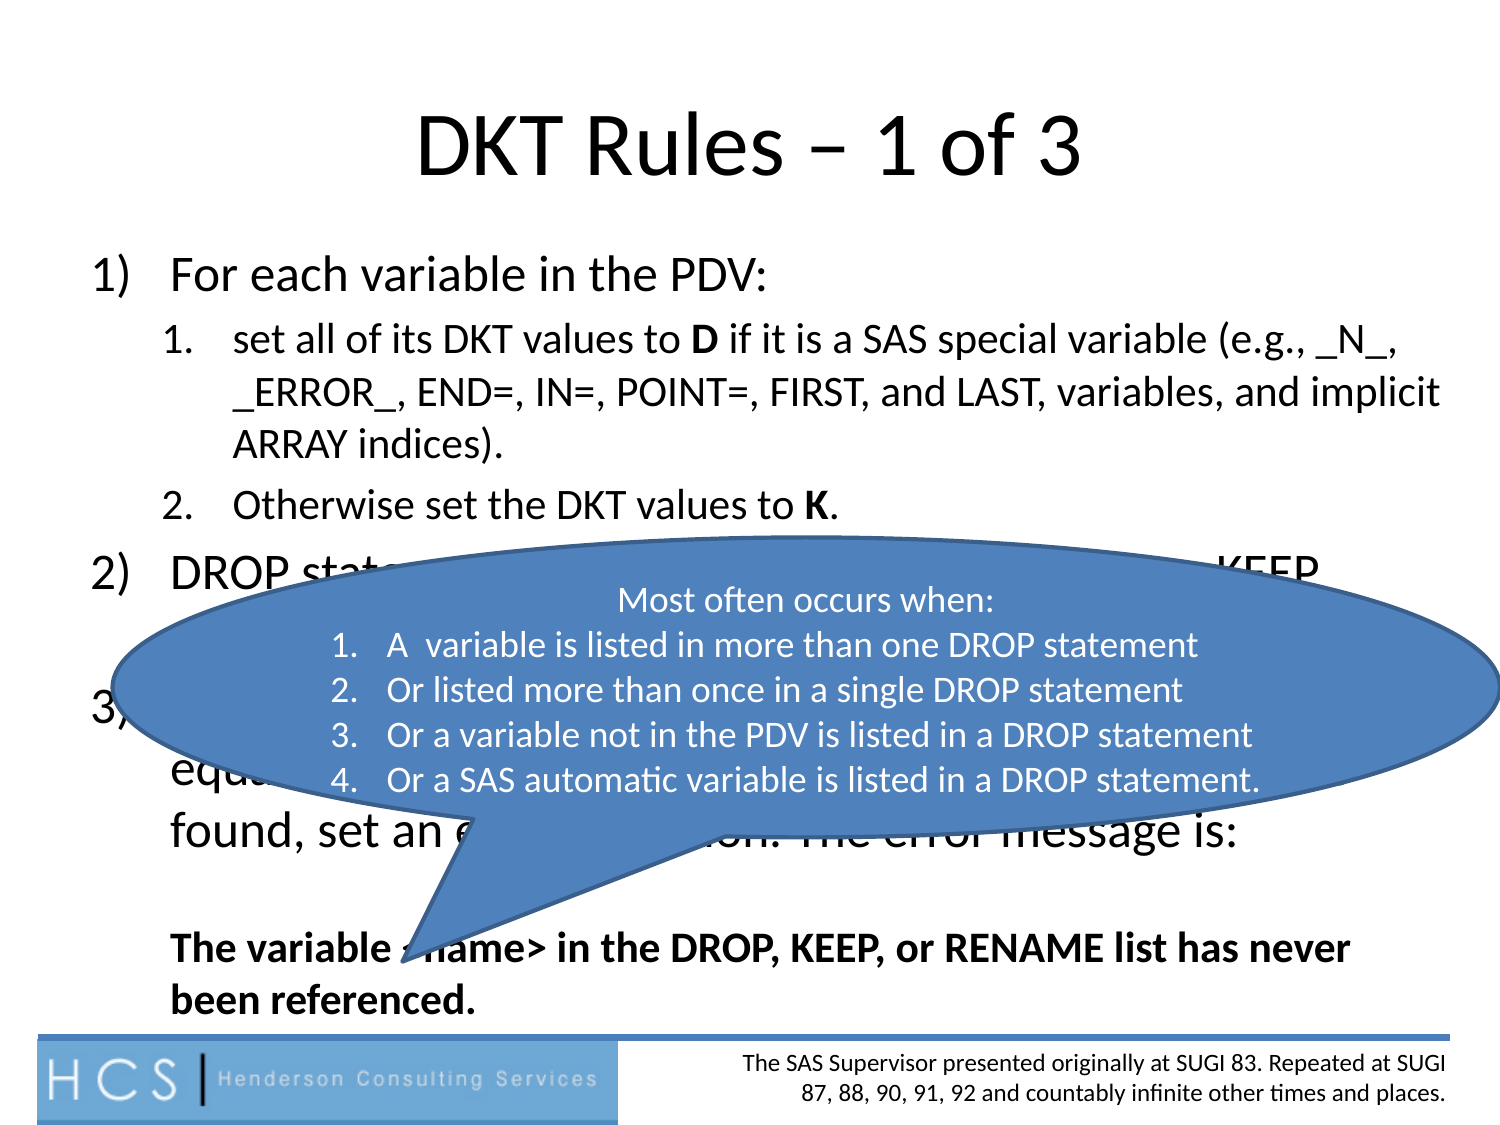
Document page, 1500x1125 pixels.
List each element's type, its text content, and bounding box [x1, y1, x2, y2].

text_box Most often occurs when: A variable is listed in more than one DROP statement Or listed more than once in a single DROP statement Or a variable not in the PDV is listed in a DROP statement Or a SAS automatic variable is listed in a DROP statement. [110, 535, 1500, 964]
picture [37, 1039, 618, 1125]
title DKT Rules – 1 of 3 [75, 45, 1425, 232]
list For each variable in the PDV: set all of its DKT values to D if it is a SAS special variable (e.g., _N_, _ERROR_, END=, IN=, POINT=, FIRST, and LAST, variables, and implicit ARRAY indices). Otherwise set the DKT values to K. DROP statement changes to DKT are made before KEEP statement changes. For each variable in a DROP statement with its DKT value equal to K, change it to D. If the DROPped variable is not found, set an error condition. The error message is: The variable <name> in the DROP, KEEP, or RENAME list has never been referenced. [75, 232, 1463, 1038]
